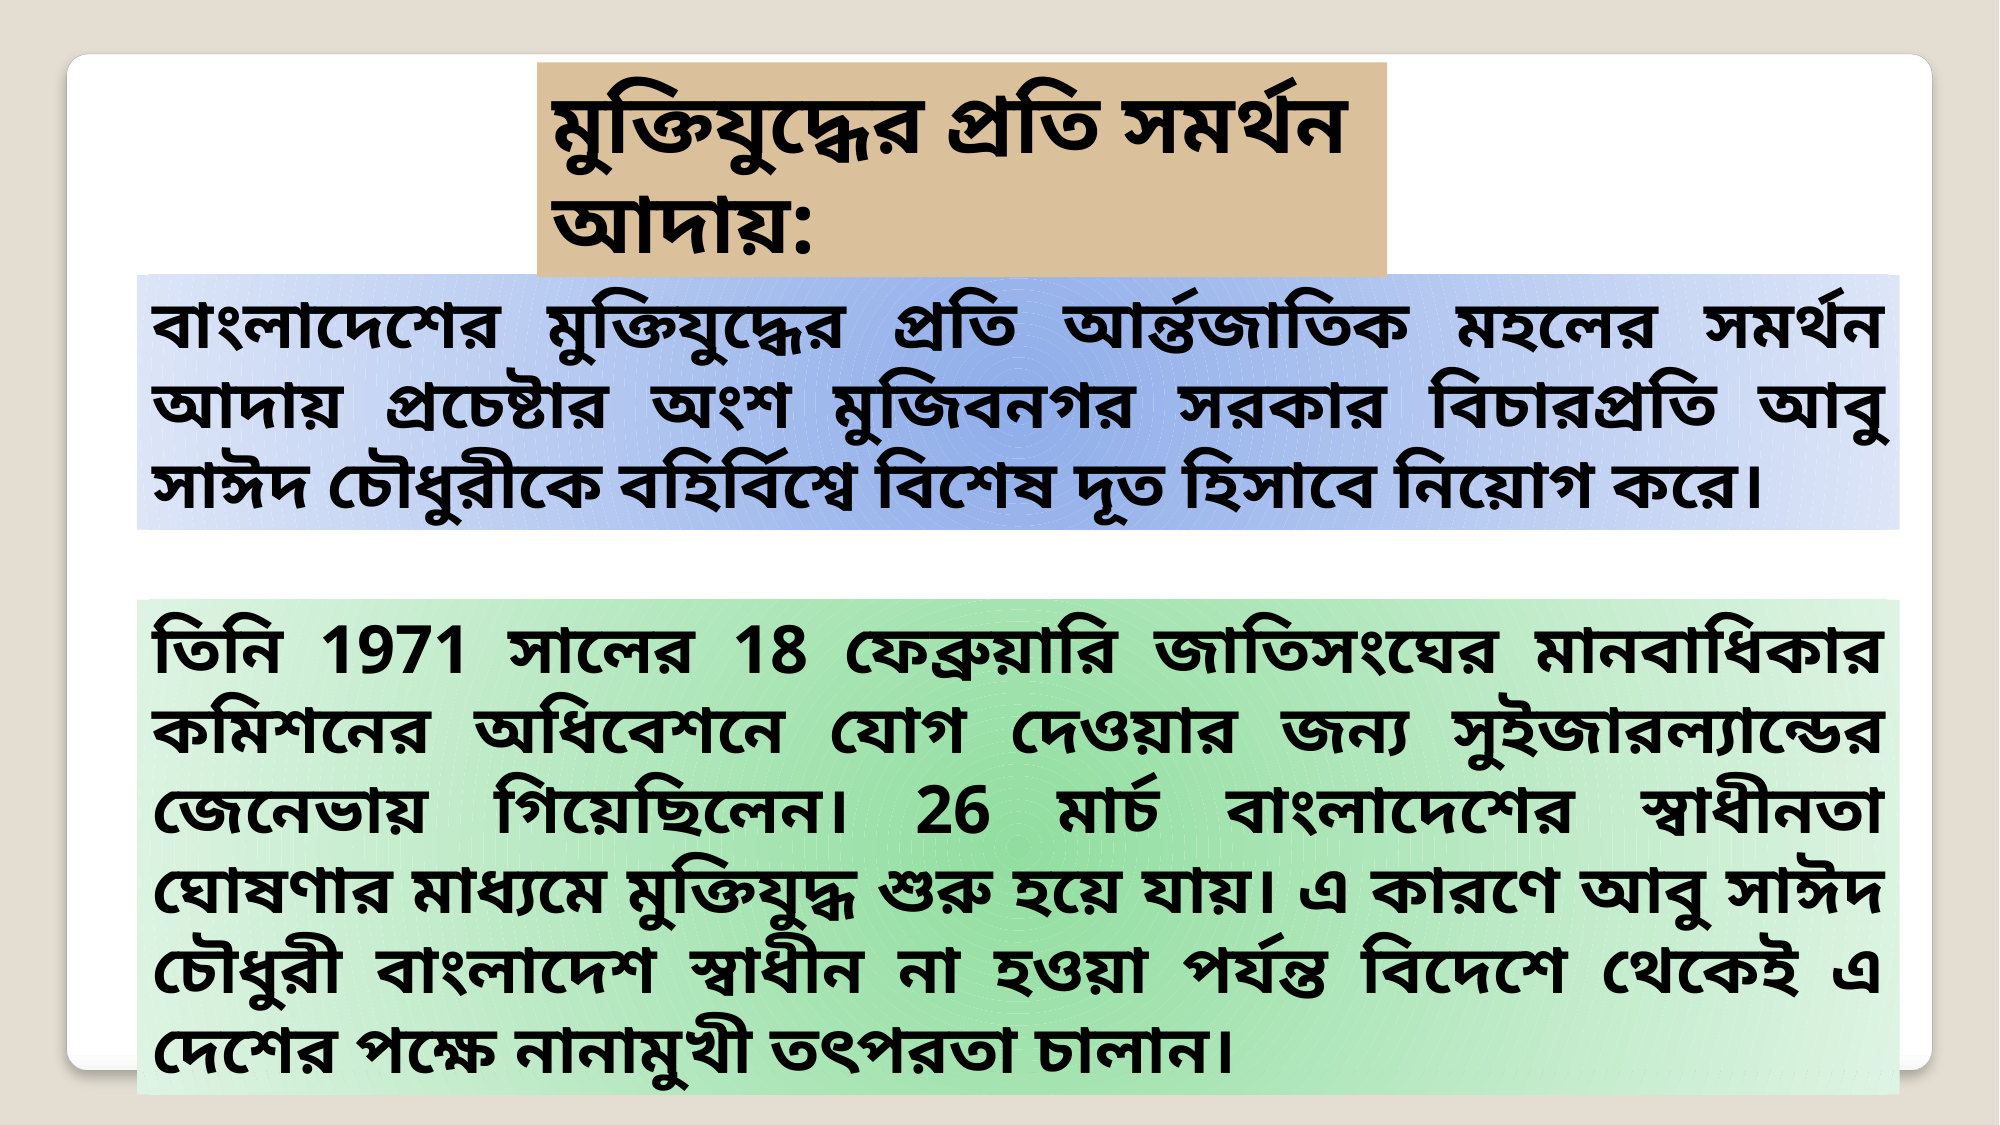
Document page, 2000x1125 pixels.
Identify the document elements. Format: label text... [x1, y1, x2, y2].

text_box বাংলাদেশের মুক্তিযুদ্ধের প্রতি আর্ন্তজাতিক মহলের সমর্থন আদায় প্রচেষ্টার অংশ মুজিবনগর সরকার বিচারপ্রতি আবু সাঈদ চৌধুরীকে বহির্বিশ্বে বিশেষ দূত হিসাবে নিয়োগ করে। [137, 274, 1900, 530]
text_box মুক্তিযুদ্ধের প্রতি সমর্থন আদায়: [537, 62, 1388, 278]
text_box তিনি 1971 সালের 18 ফেব্রুয়ারি জাতিসংঘের মানবাধিকার কমিশনের অধিবেশনে যোগ দেওয়ার জন্য সুইজারল্যান্ডের জেনেভায় গিয়েছিলেন। 26 মার্চ বাংলাদেশের স্বাধীনতা ঘোষণার মাধ্যমে মুক্তিযুদ্ধ শুরু হয়ে যায়। এ কারণে আবু সাঈদ চৌধুরী বাংলাদেশ স্বাধীন না হওয়া পর্যন্ত বিদেশে থেকেই এ দেশের পক্ষে নানামুখী তৎপরতা চালান। [137, 599, 1900, 1095]
